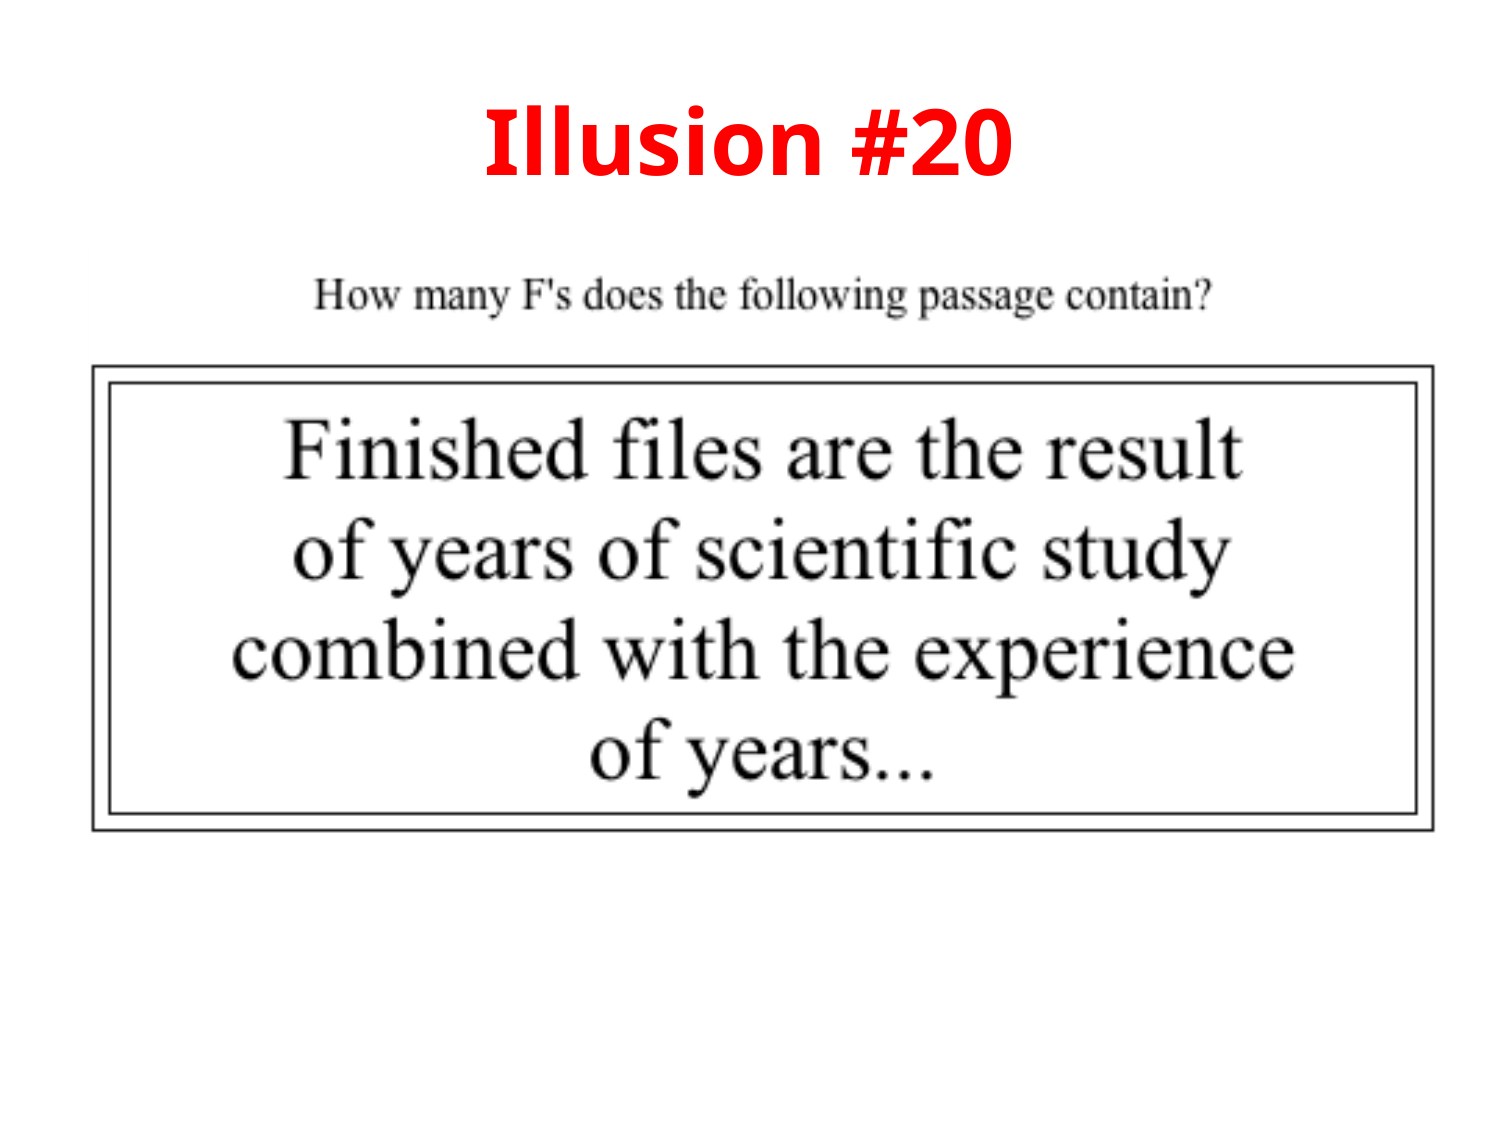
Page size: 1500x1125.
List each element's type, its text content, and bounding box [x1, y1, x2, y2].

title Illusion #20 [75, 45, 1425, 233]
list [87, 249, 1438, 841]
